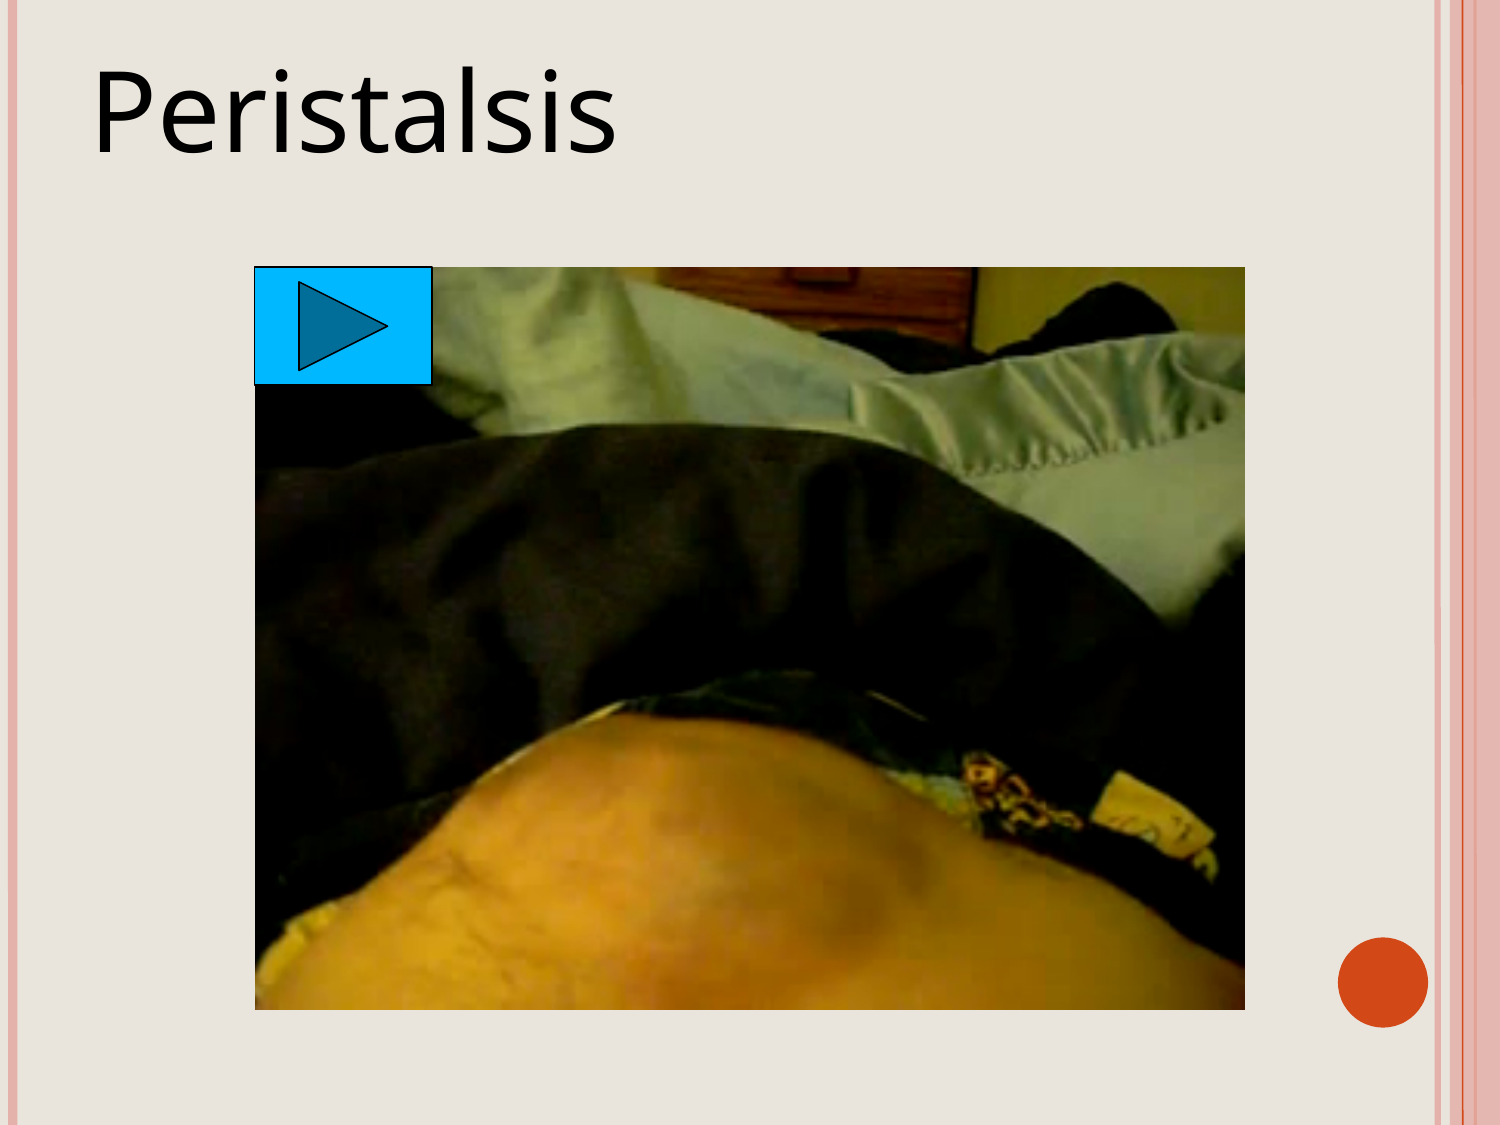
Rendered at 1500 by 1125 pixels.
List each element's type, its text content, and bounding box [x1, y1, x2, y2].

title Peristalsis [75, 45, 1300, 233]
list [254, 266, 1246, 1011]
